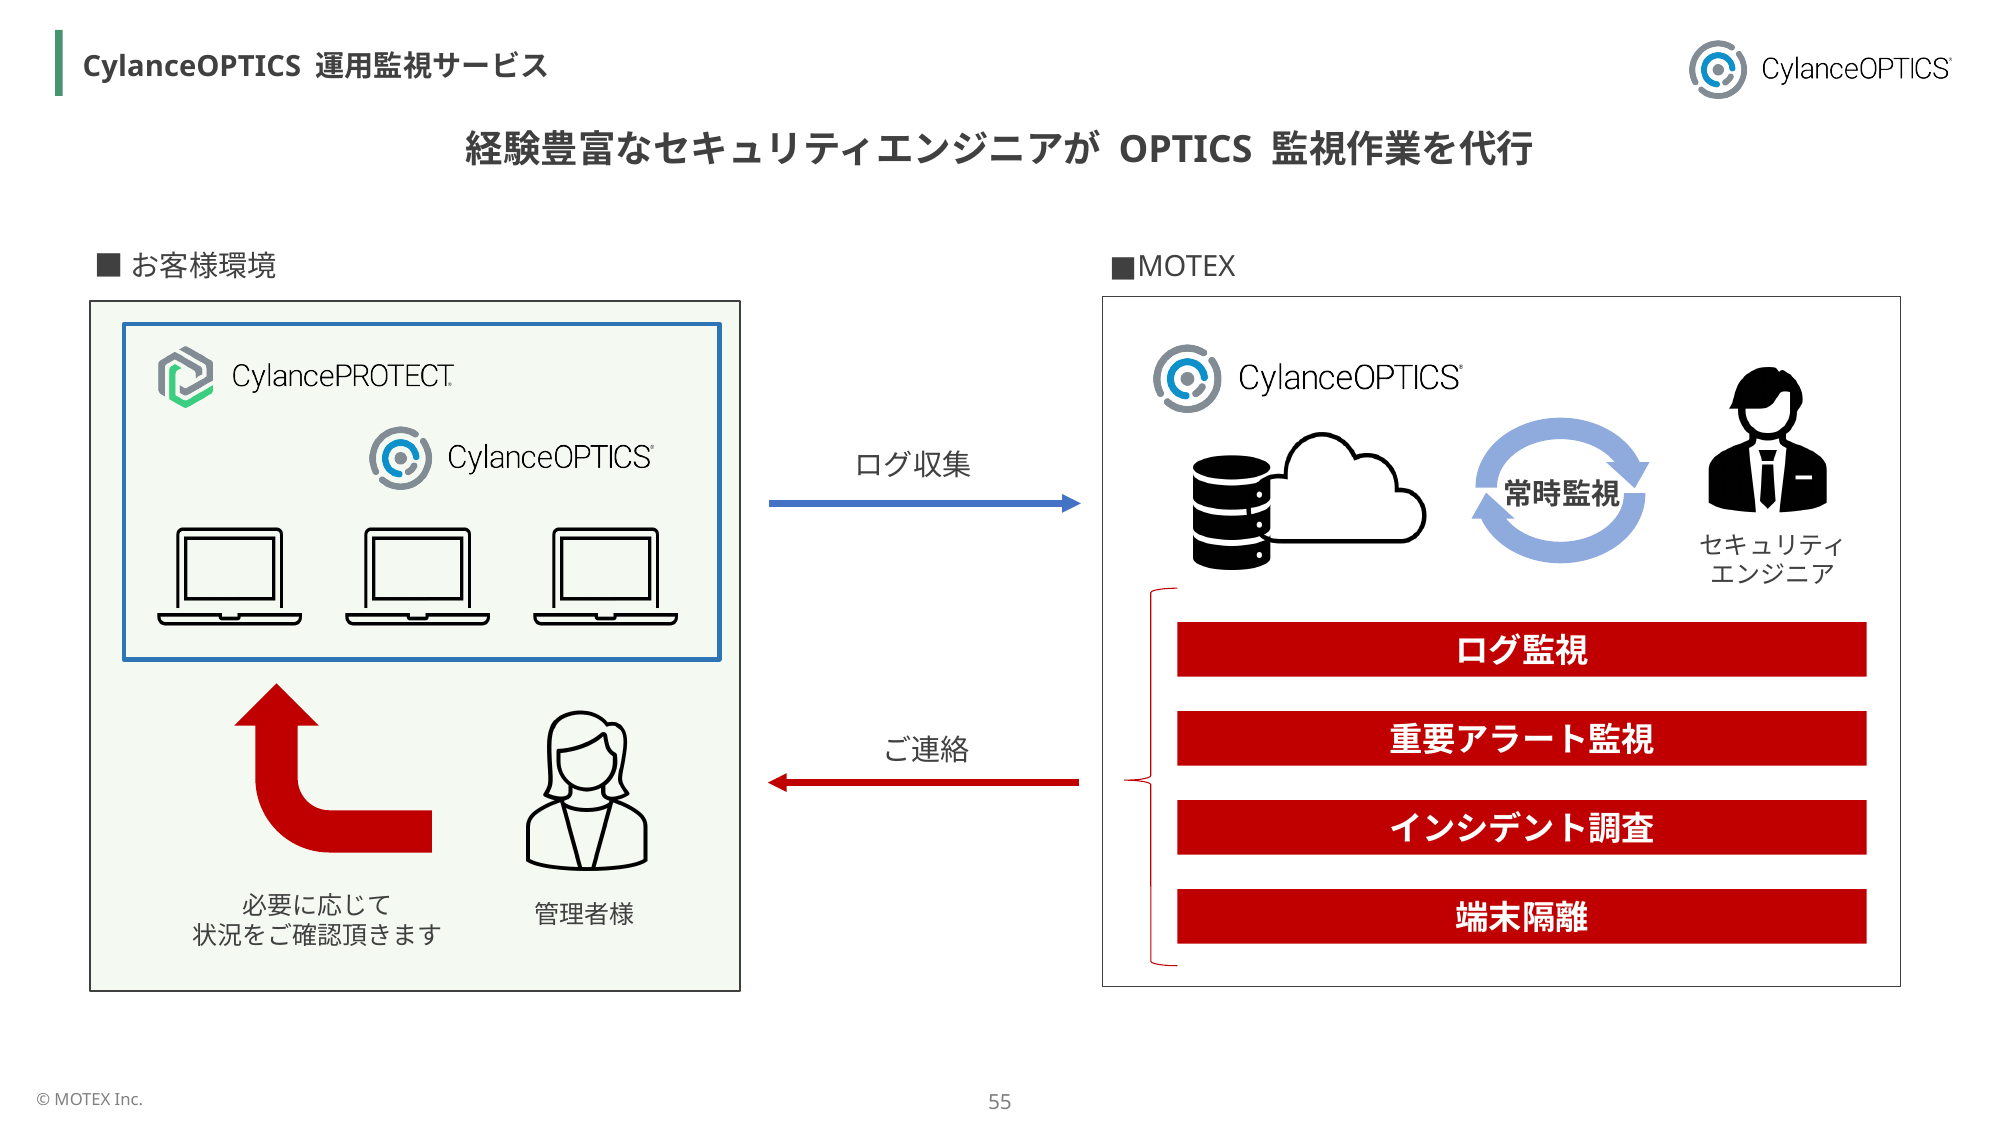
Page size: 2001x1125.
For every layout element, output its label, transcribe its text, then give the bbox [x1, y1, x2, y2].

list 経験豊富なセキュリティエンジニアが OPTICS 監視作業を代行 [0, 122, 2000, 180]
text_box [154, 490, 681, 661]
text_box セキュリティ エンジニア [1655, 521, 1892, 597]
text_box ログ収集 [808, 439, 1019, 490]
picture [1689, 40, 1952, 99]
text_box [1124, 588, 1178, 967]
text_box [1177, 615, 1867, 951]
text_box ■お客様環境 [79, 240, 486, 290]
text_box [1460, 408, 1663, 572]
text_box 必要に応じて 状況をご確認頂きます [160, 882, 475, 957]
list CylanceOPTICS 運用監視サービス [67, 44, 1689, 93]
text_box ご連絡 [731, 723, 1120, 774]
picture [489, 694, 684, 889]
text_box 管理者様 [475, 891, 750, 937]
text_box [1102, 296, 1901, 987]
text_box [1165, 413, 1439, 599]
picture [369, 426, 654, 490]
picture [157, 346, 454, 408]
text_box [124, 323, 720, 660]
picture [1153, 344, 1463, 413]
text_box [231, 681, 433, 854]
text_box ■MOTEX [1094, 239, 1501, 290]
text_box [89, 300, 741, 991]
picture [1678, 350, 1856, 527]
